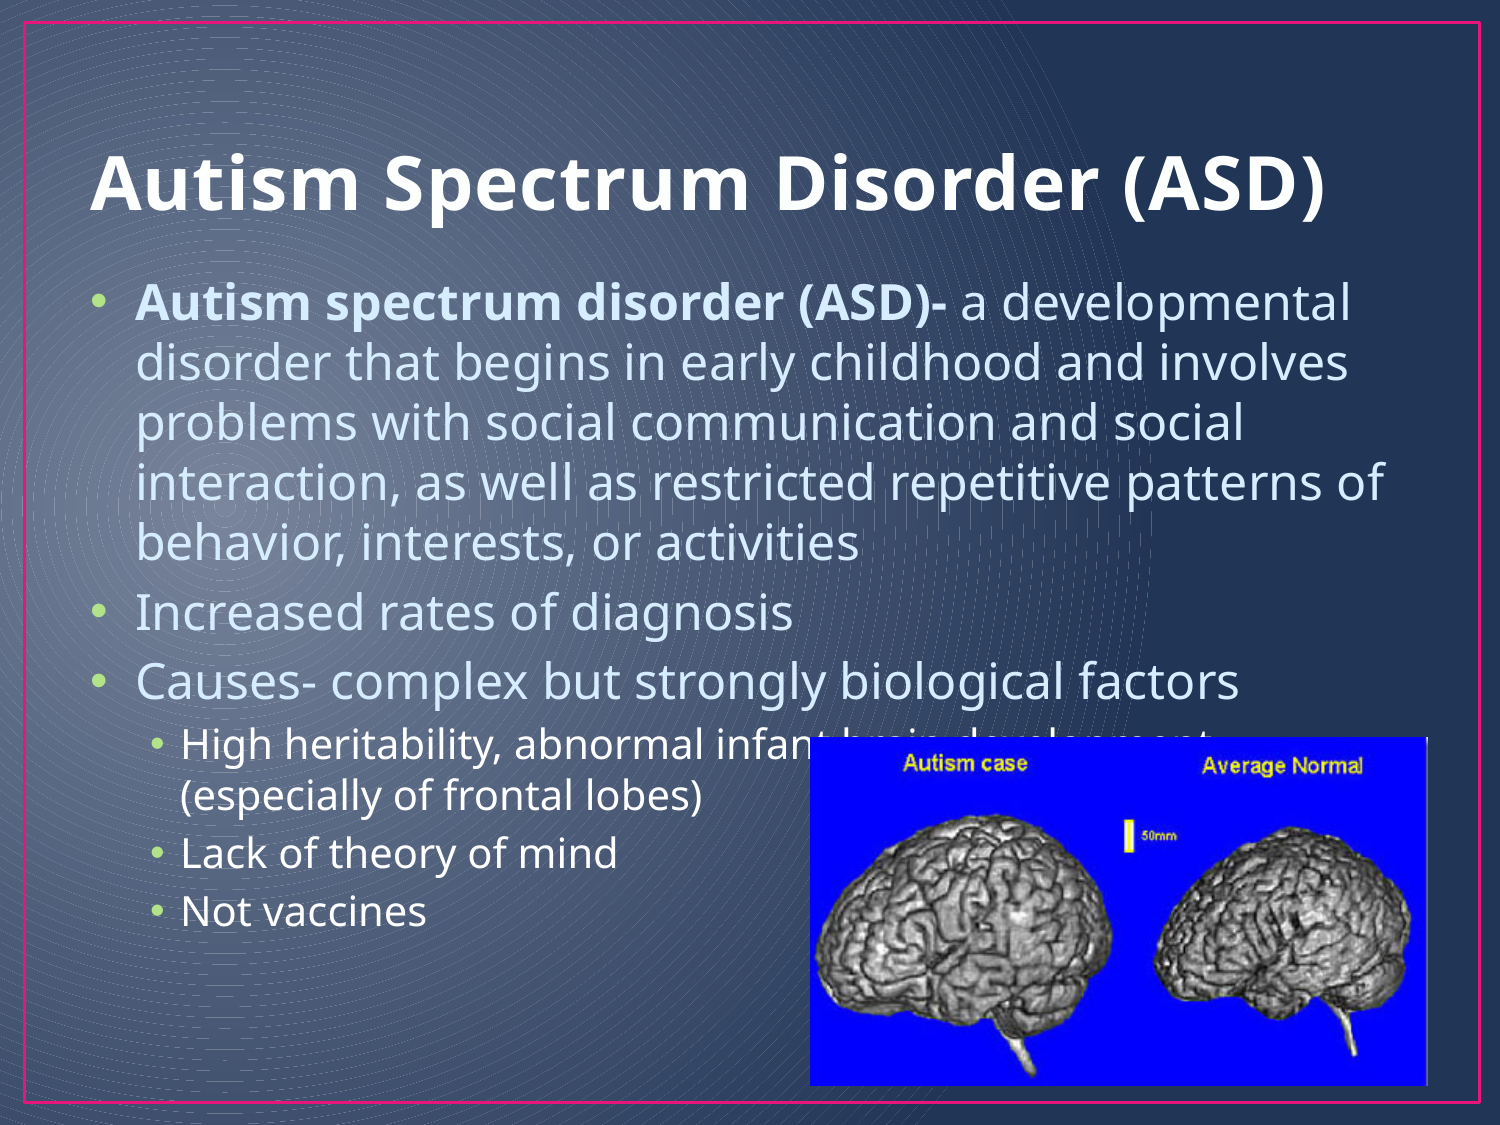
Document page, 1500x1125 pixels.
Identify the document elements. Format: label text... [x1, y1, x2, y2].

list Autism spectrum disorder (ASD)- a developmental disorder that begins in early childhood and involves problems with social communication and social interaction, as well as restricted repetitive patterns of behavior, interests, or activities Increased rates of diagnosis Causes- complex but strongly biological factors High heritability, abnormal infant brain development (especially of frontal lobes) Lack of theory of mind Not vaccines [75, 262, 1425, 1005]
picture [810, 737, 1429, 1087]
title Autism Spectrum Disorder (ASD) [75, 45, 1425, 233]
